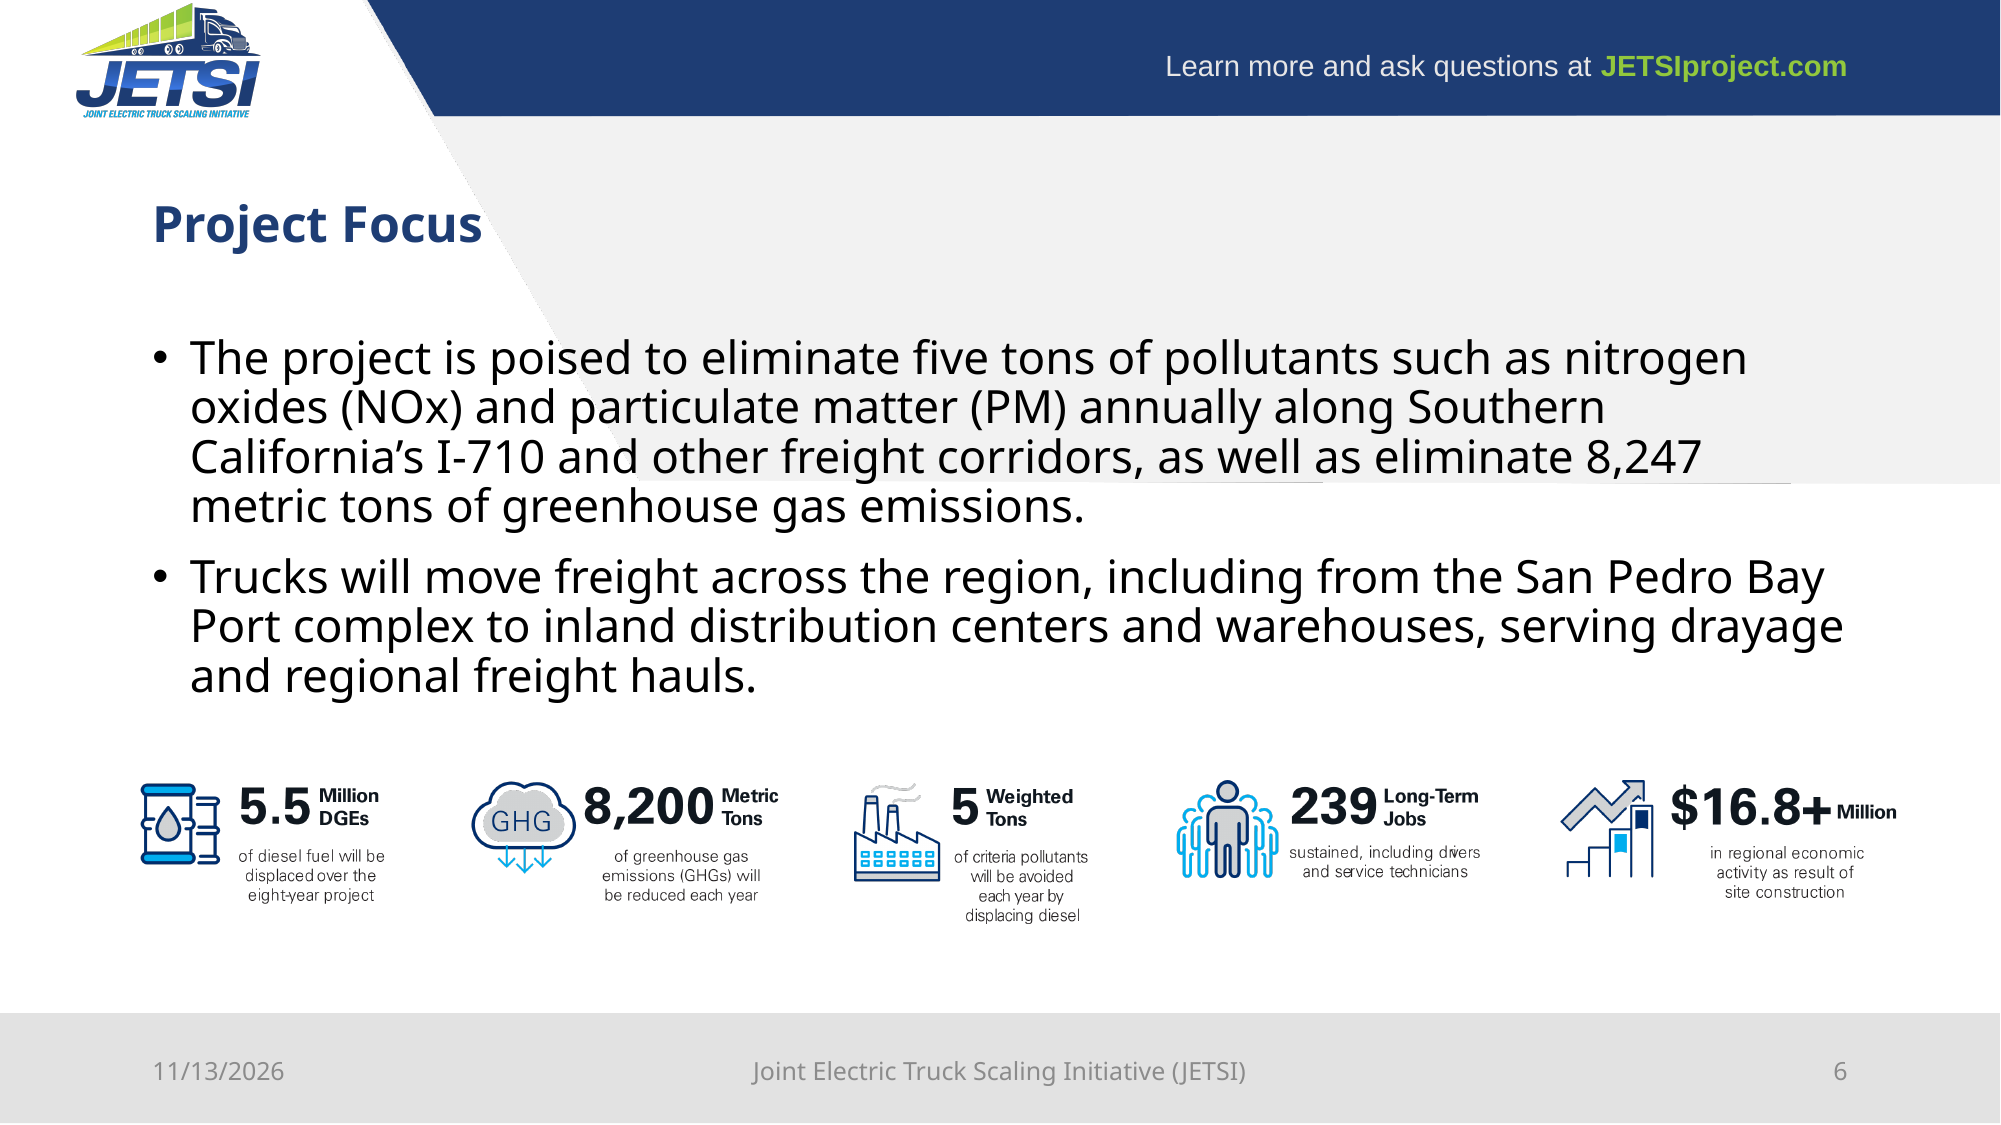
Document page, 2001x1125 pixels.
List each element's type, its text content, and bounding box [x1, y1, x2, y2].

footer Joint Electric Truck Scaling Initiative (JETSI) [662, 1042, 1338, 1103]
title Project Focus [137, 146, 1863, 306]
slide_number 6 [1412, 1042, 1863, 1103]
picture [73, 1, 265, 119]
list The project is poised to eliminate five tons of pollutants such as nitrogen oxides (NOx) and particulate matter (PM) annually along Southern California’s I-710 and other freight corridors, as well as eliminate 8,247 metric tons of greenhouse gas emissions. Trucks will move freight across the region, including from the San Pedro Bay Port complex to inland distribution centers and warehouses, serving drayage and regional freight hauls. [137, 327, 1863, 979]
picture [362, 0, 2001, 484]
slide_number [137, 1042, 588, 1103]
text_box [140, 779, 1899, 928]
